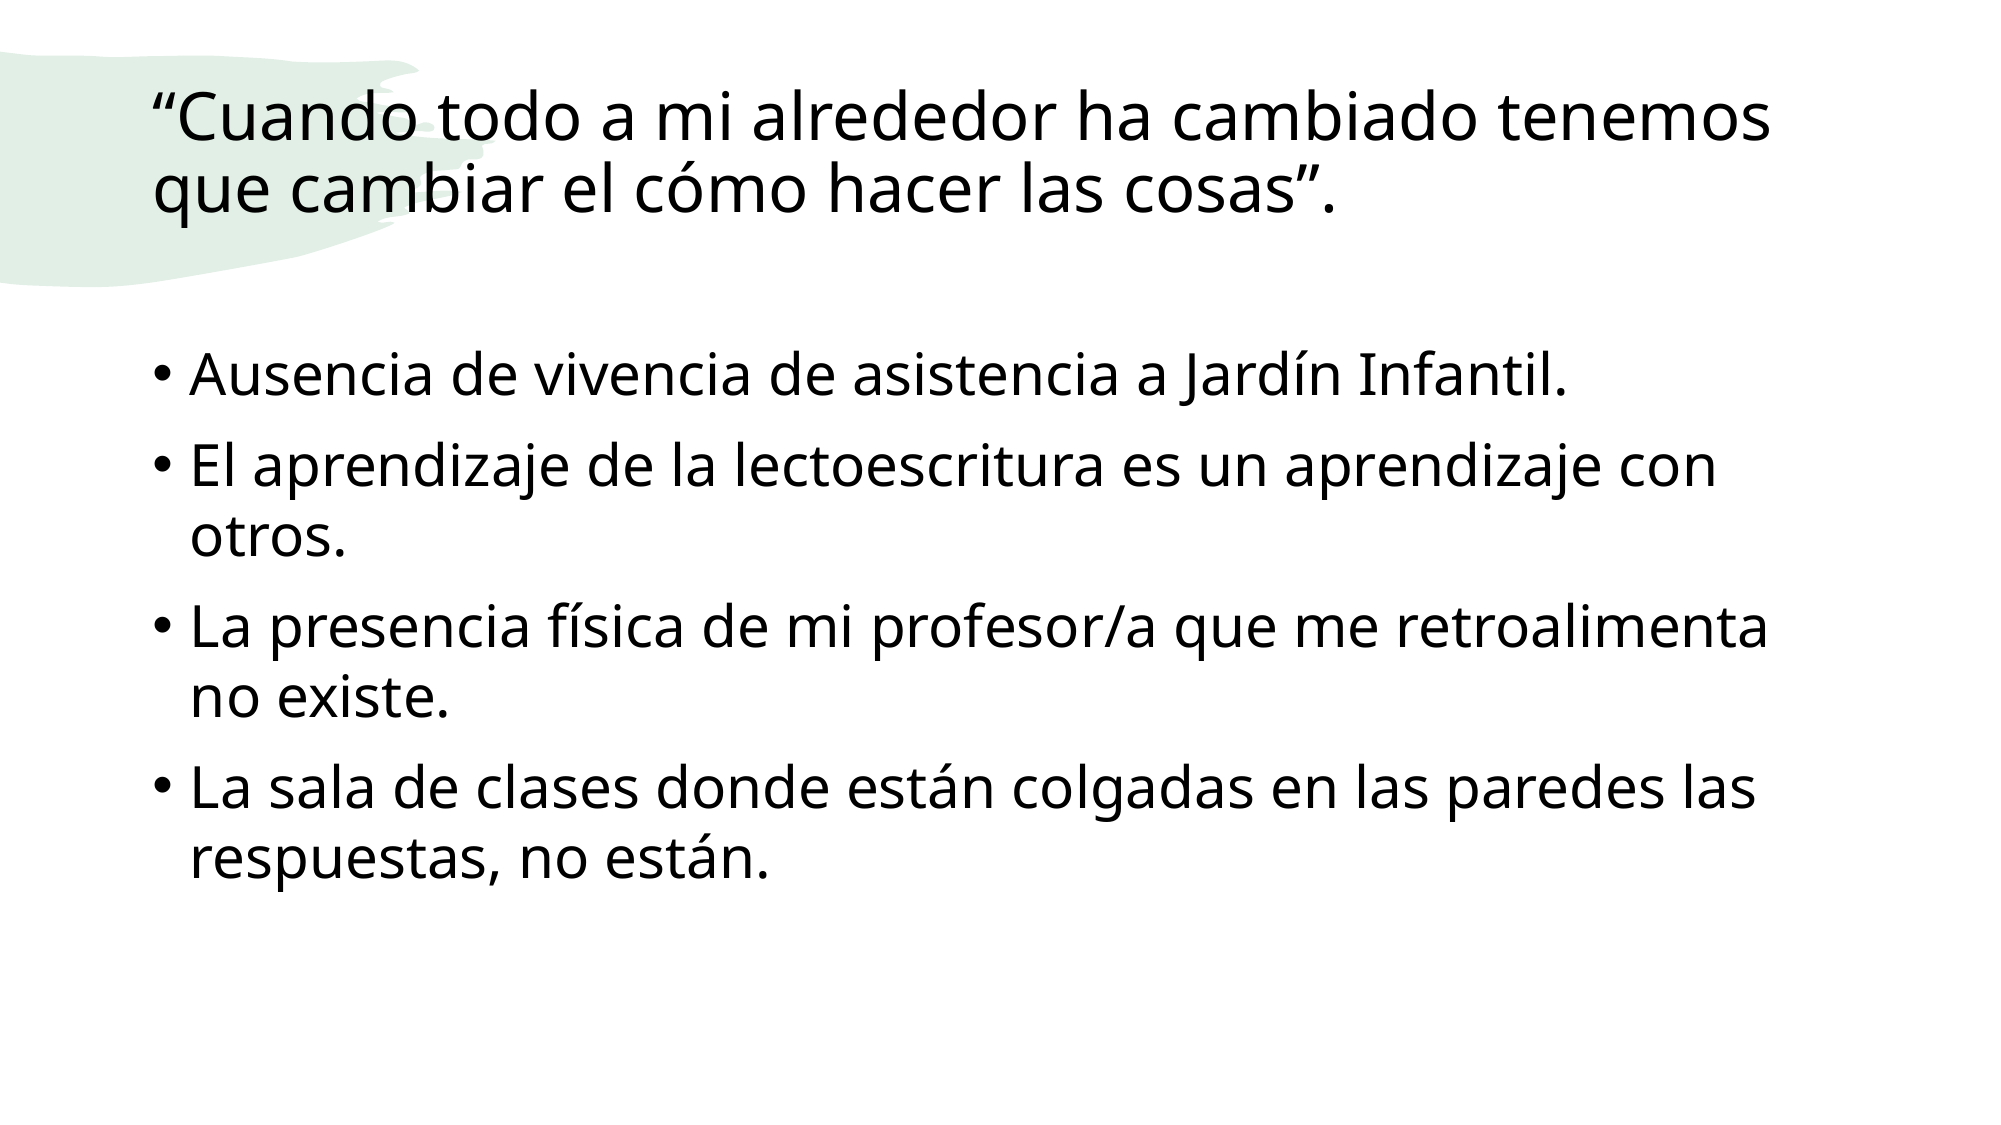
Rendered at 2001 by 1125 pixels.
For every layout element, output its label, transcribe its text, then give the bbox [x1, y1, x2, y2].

title “Cuando todo a mi alrededor ha cambiado tenemos que cambiar el cómo hacer las cosas”. [137, 112, 1863, 278]
list Ausencia de vivencia de asistencia a Jardín Infantil. El aprendizaje de la lectoescritura es un aprendizaje con otros. La presencia física de mi profesor/a que me retroalimenta no existe. La sala de clases donde están colgadas en las paredes las respuestas, no están. [137, 329, 1863, 1013]
